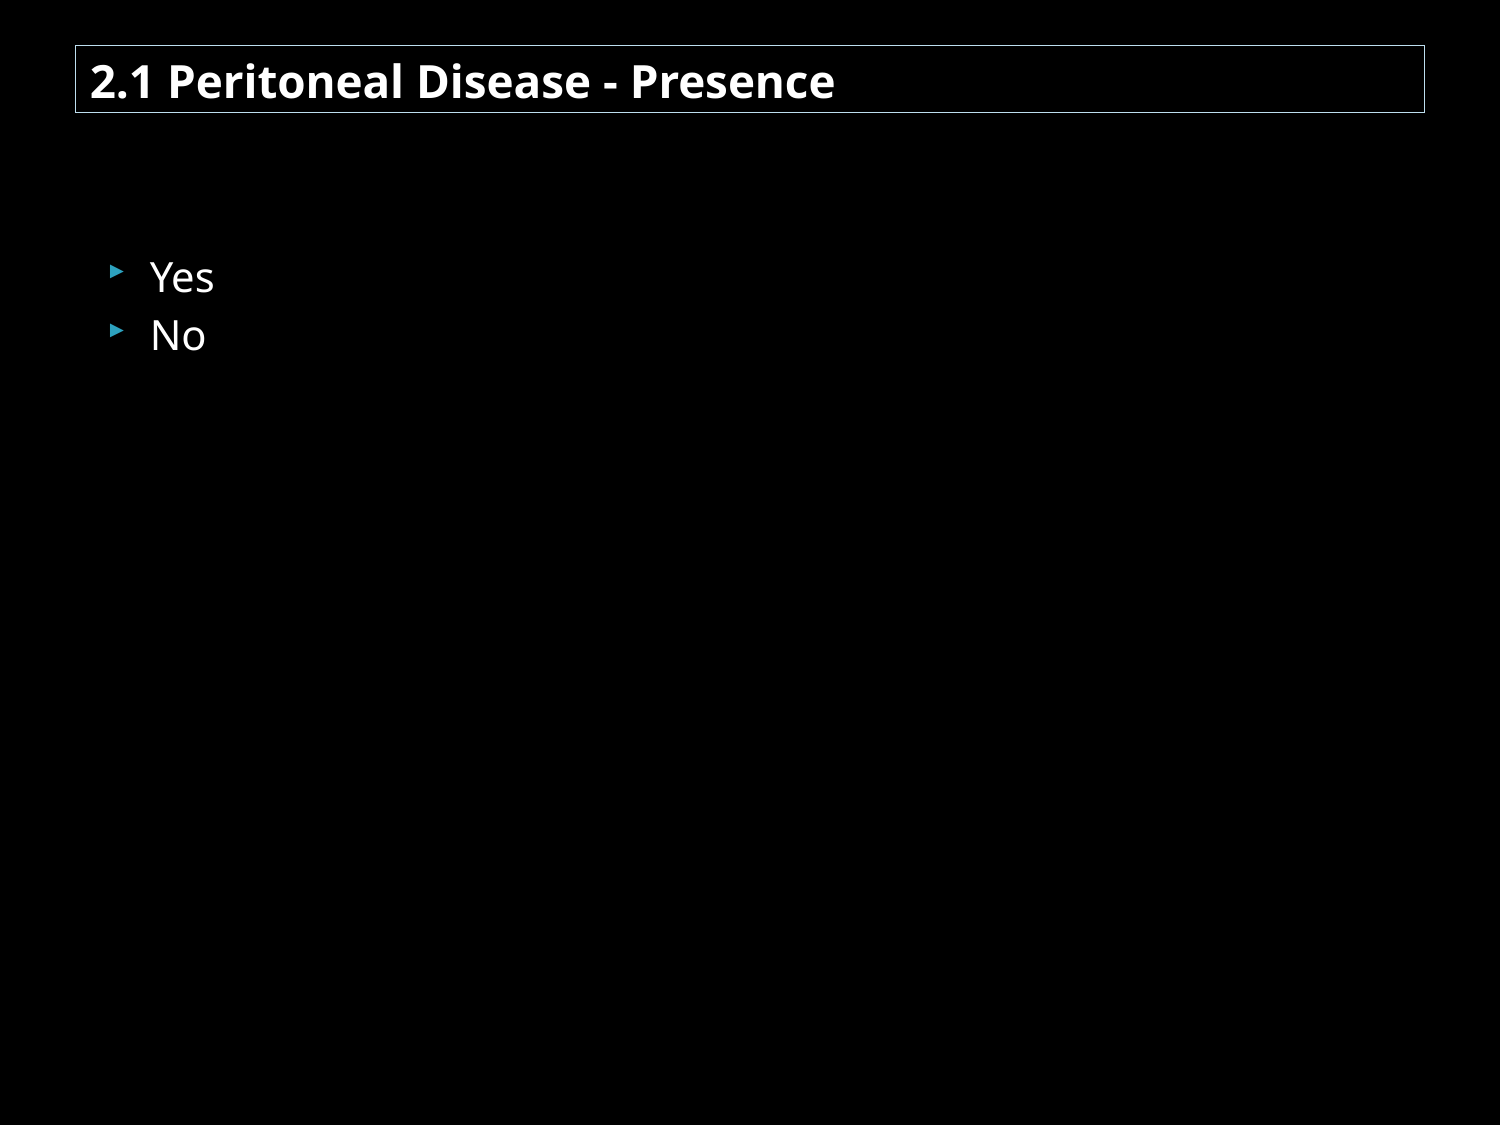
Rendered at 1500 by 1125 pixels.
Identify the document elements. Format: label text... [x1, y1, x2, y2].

title 2.1 Peritoneal Disease - Presence [75, 45, 1425, 113]
list Yes No [75, 243, 1425, 986]
